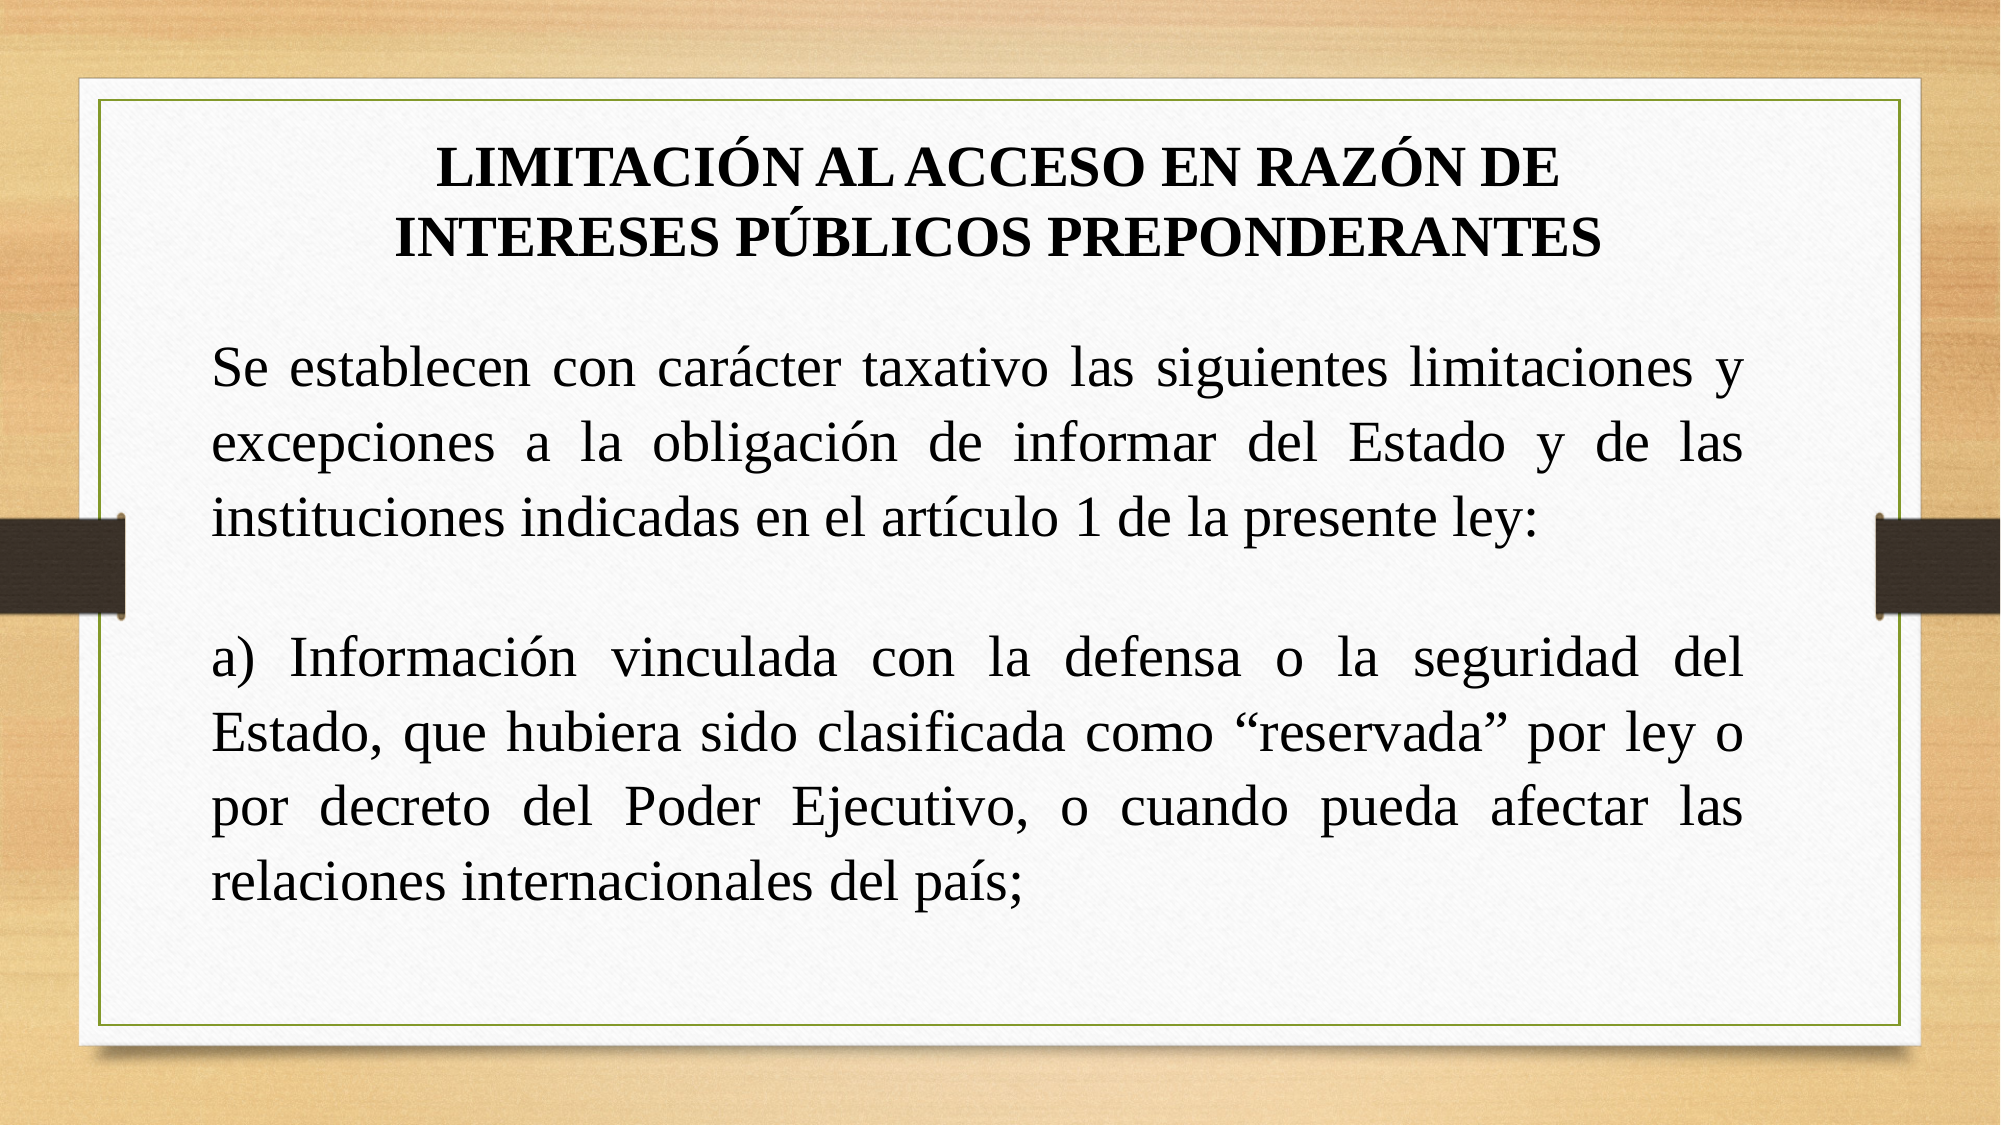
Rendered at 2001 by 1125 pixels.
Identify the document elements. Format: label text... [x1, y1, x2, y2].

text_box Se establecen con carácter taxativo las siguientes limitaciones y excepciones a la obligación de informar del Estado y de las instituciones indicadas en el artículo 1 de la presente ley: a) Información vinculada con la defensa o la seguridad del Estado, que hubiera sido clasificada como “reservada” por ley o por decreto del Poder Ejecutivo, o cuando pueda afectar las relaciones internacionales del país; [196, 315, 1761, 920]
text_box LIMITACIÓN AL ACCESO EN RAZÓN DE INTERESES PÚBLICOS PREPONDERANTES [277, 121, 1721, 276]
picture [0, 0, 2001, 1125]
